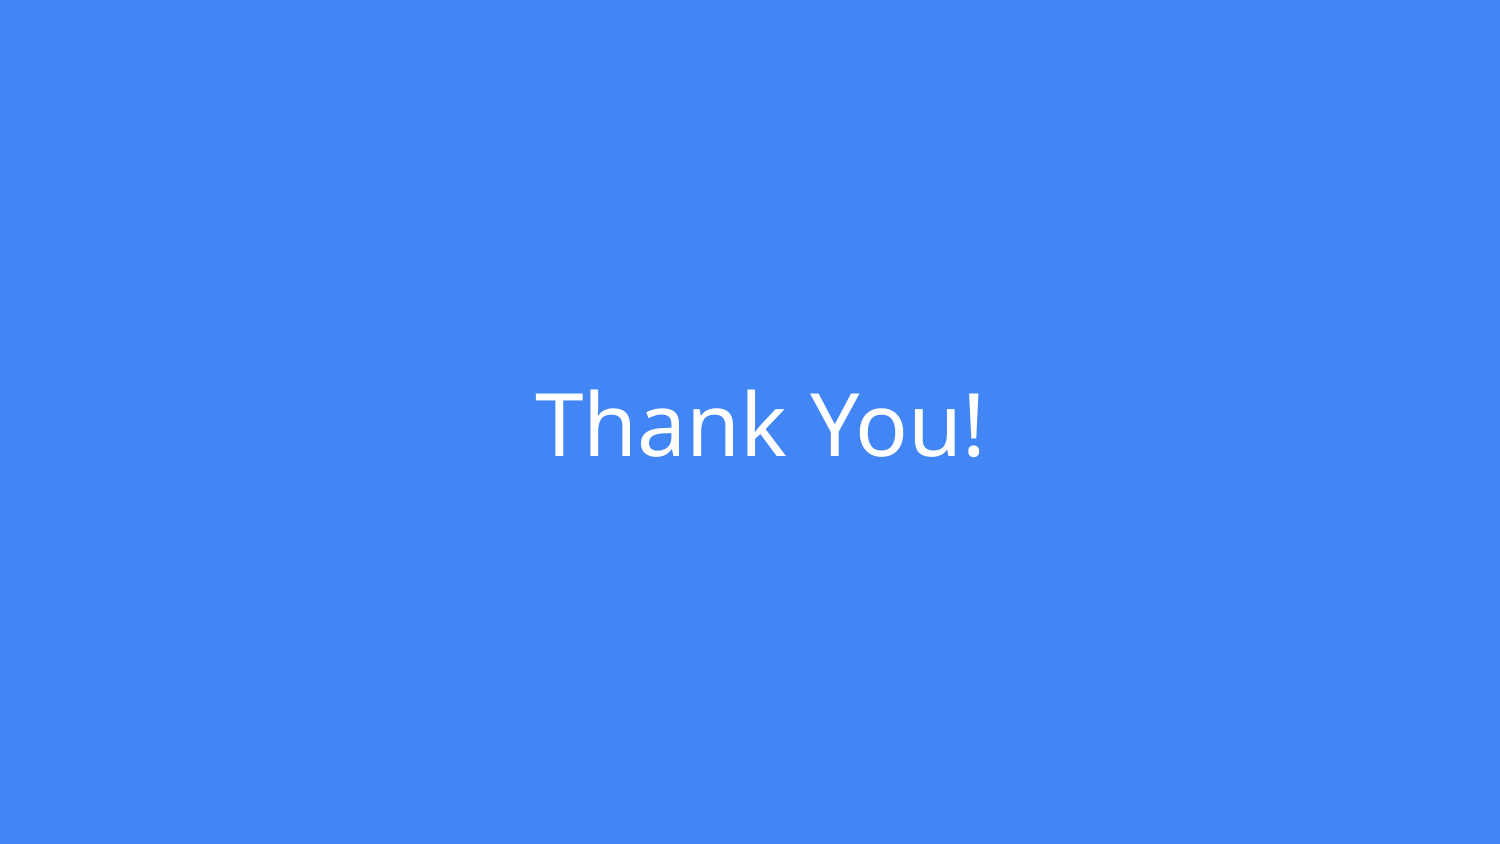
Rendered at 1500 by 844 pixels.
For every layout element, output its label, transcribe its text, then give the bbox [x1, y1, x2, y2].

title Thank You! [75, 338, 1446, 505]
